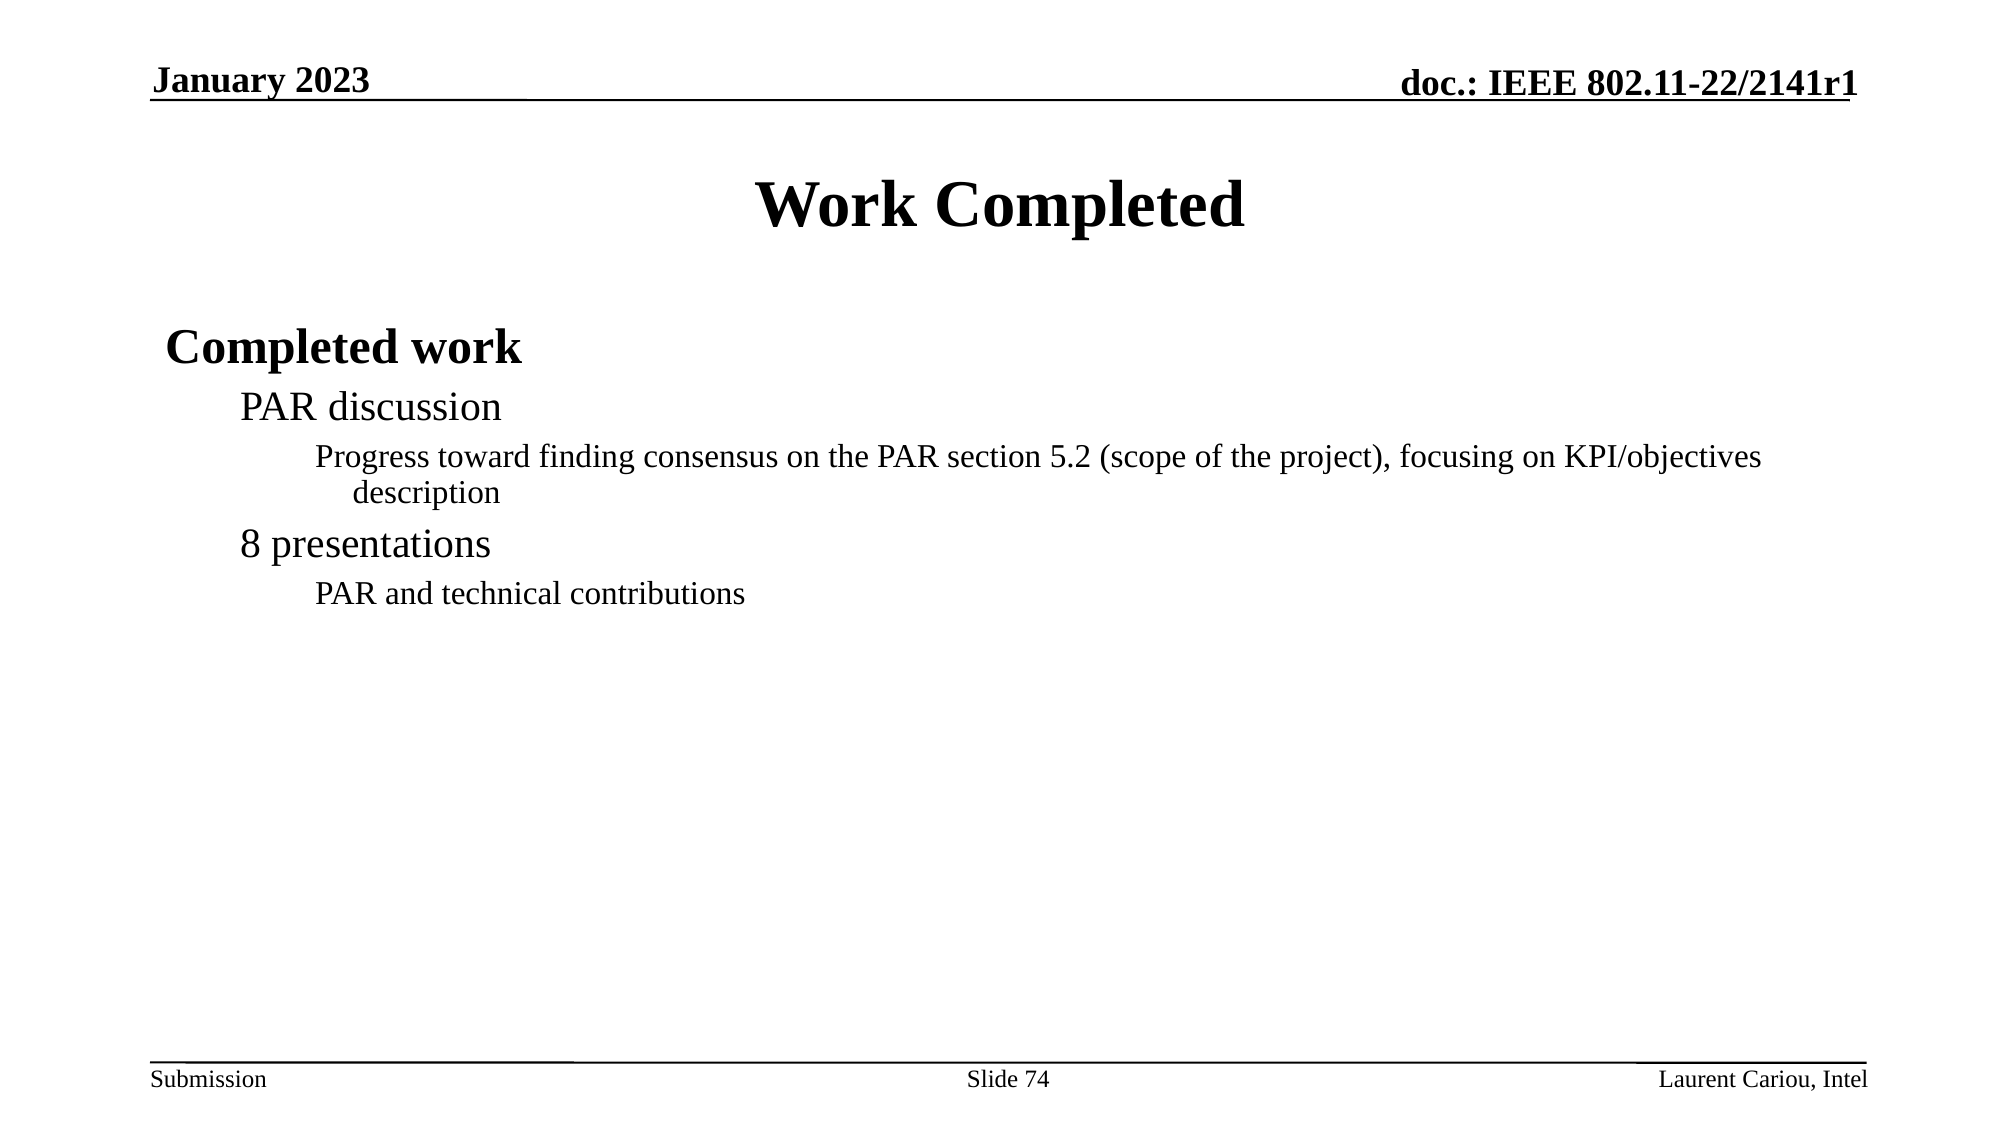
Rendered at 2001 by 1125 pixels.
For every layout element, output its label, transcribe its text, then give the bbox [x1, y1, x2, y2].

list Completed work PAR discussion Progress toward finding consensus on the PAR section 5.2 (scope of the project), focusing on KPI/objectives description 8 presentations PAR and technical contributions [149, 312, 1851, 988]
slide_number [152, 54, 373, 101]
footer Laurent Cariou, Intel [1644, 1061, 1869, 1093]
title Work Completed [149, 112, 1850, 288]
slide_number Slide 74 [950, 1061, 1067, 1123]
